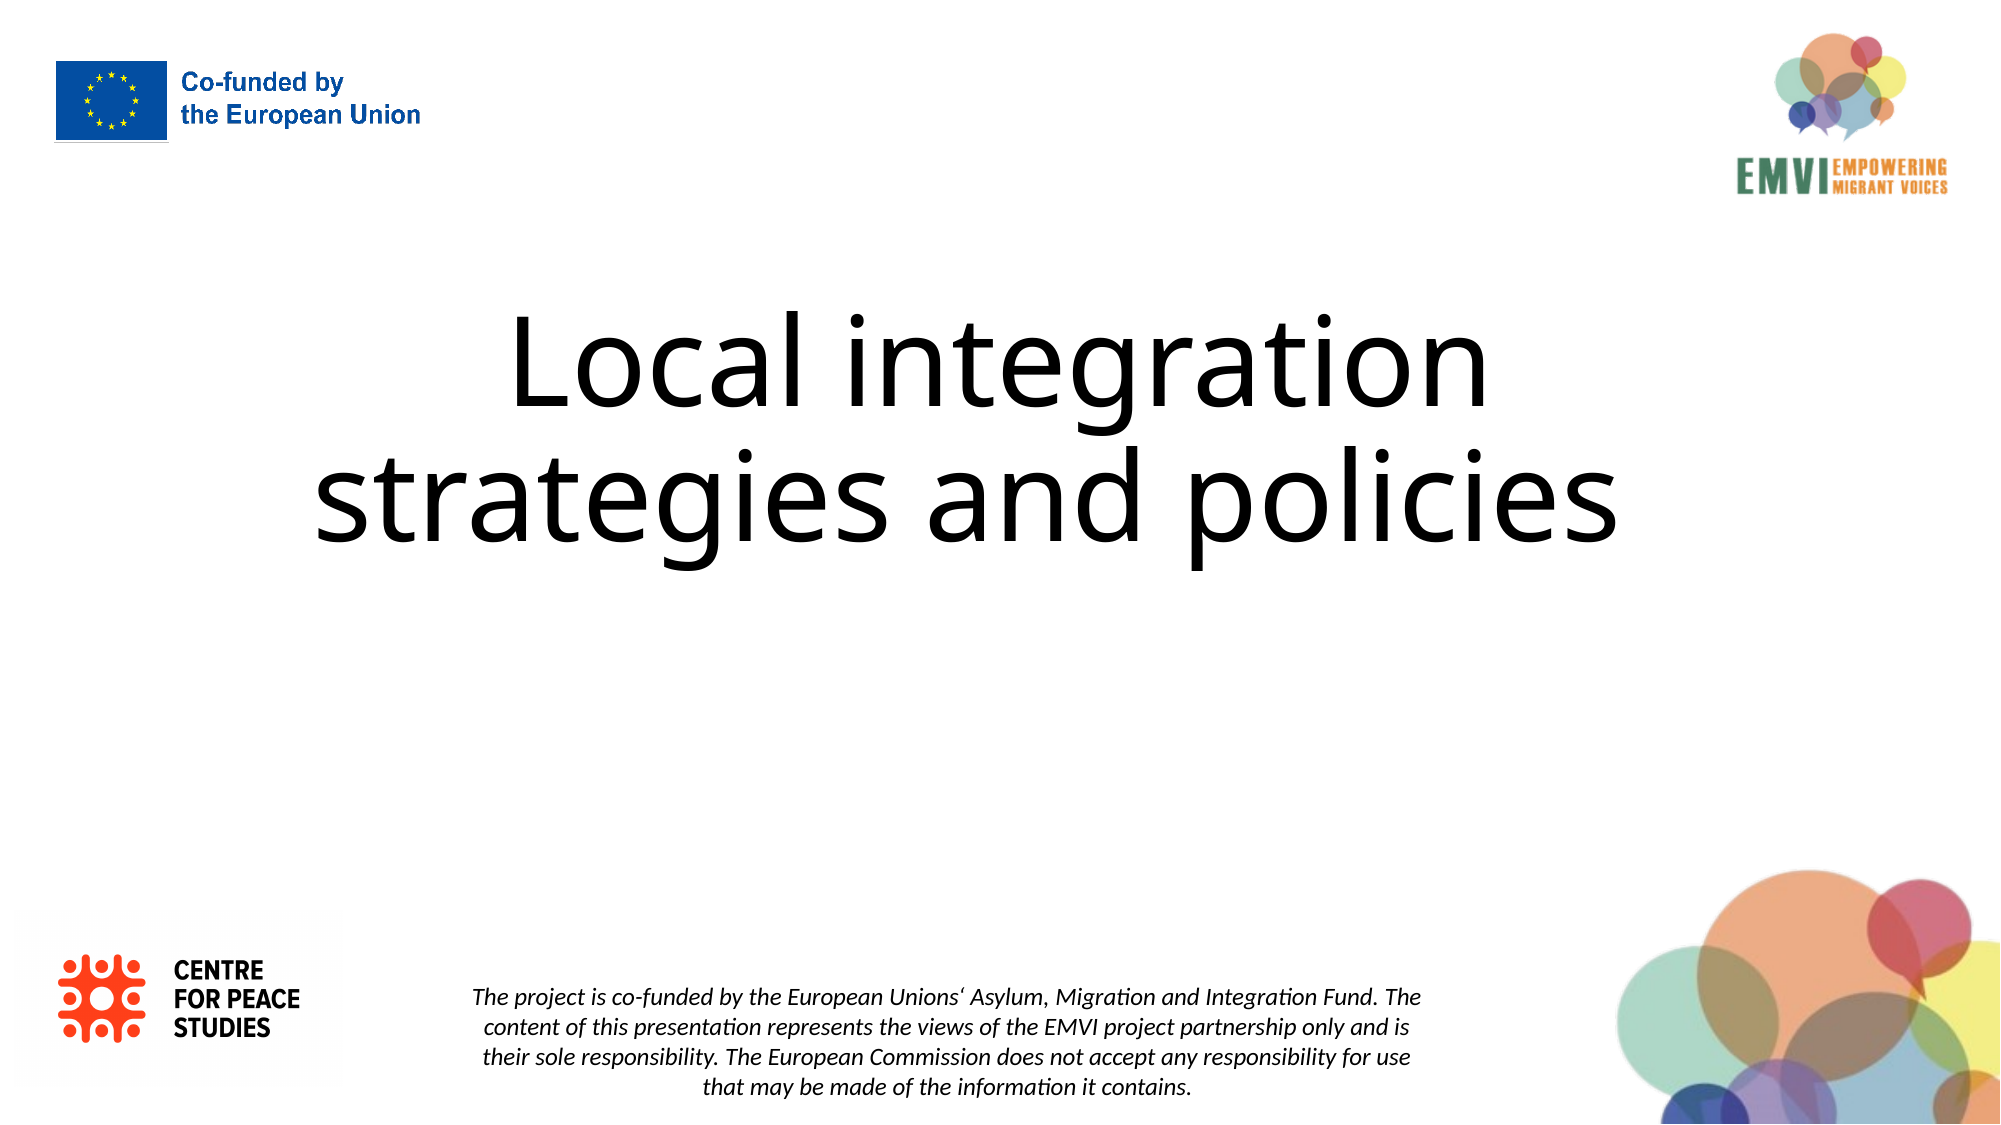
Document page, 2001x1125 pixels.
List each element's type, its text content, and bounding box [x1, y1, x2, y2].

text_box The project is co-funded by the European Unions‘ Asylum, Migration and Integration Fund. The content of this presentation represents the views of the EMVI project partnership only and is their sole responsibility. The European Commission does not accept any responsibility for use that may be made of the information it contains. [447, 973, 1448, 1108]
picture [51, 56, 448, 146]
title Local integration strategies and policies [249, 184, 1750, 576]
picture [1468, 852, 2000, 1124]
picture [1731, 28, 1949, 199]
picture [14, 910, 343, 1087]
